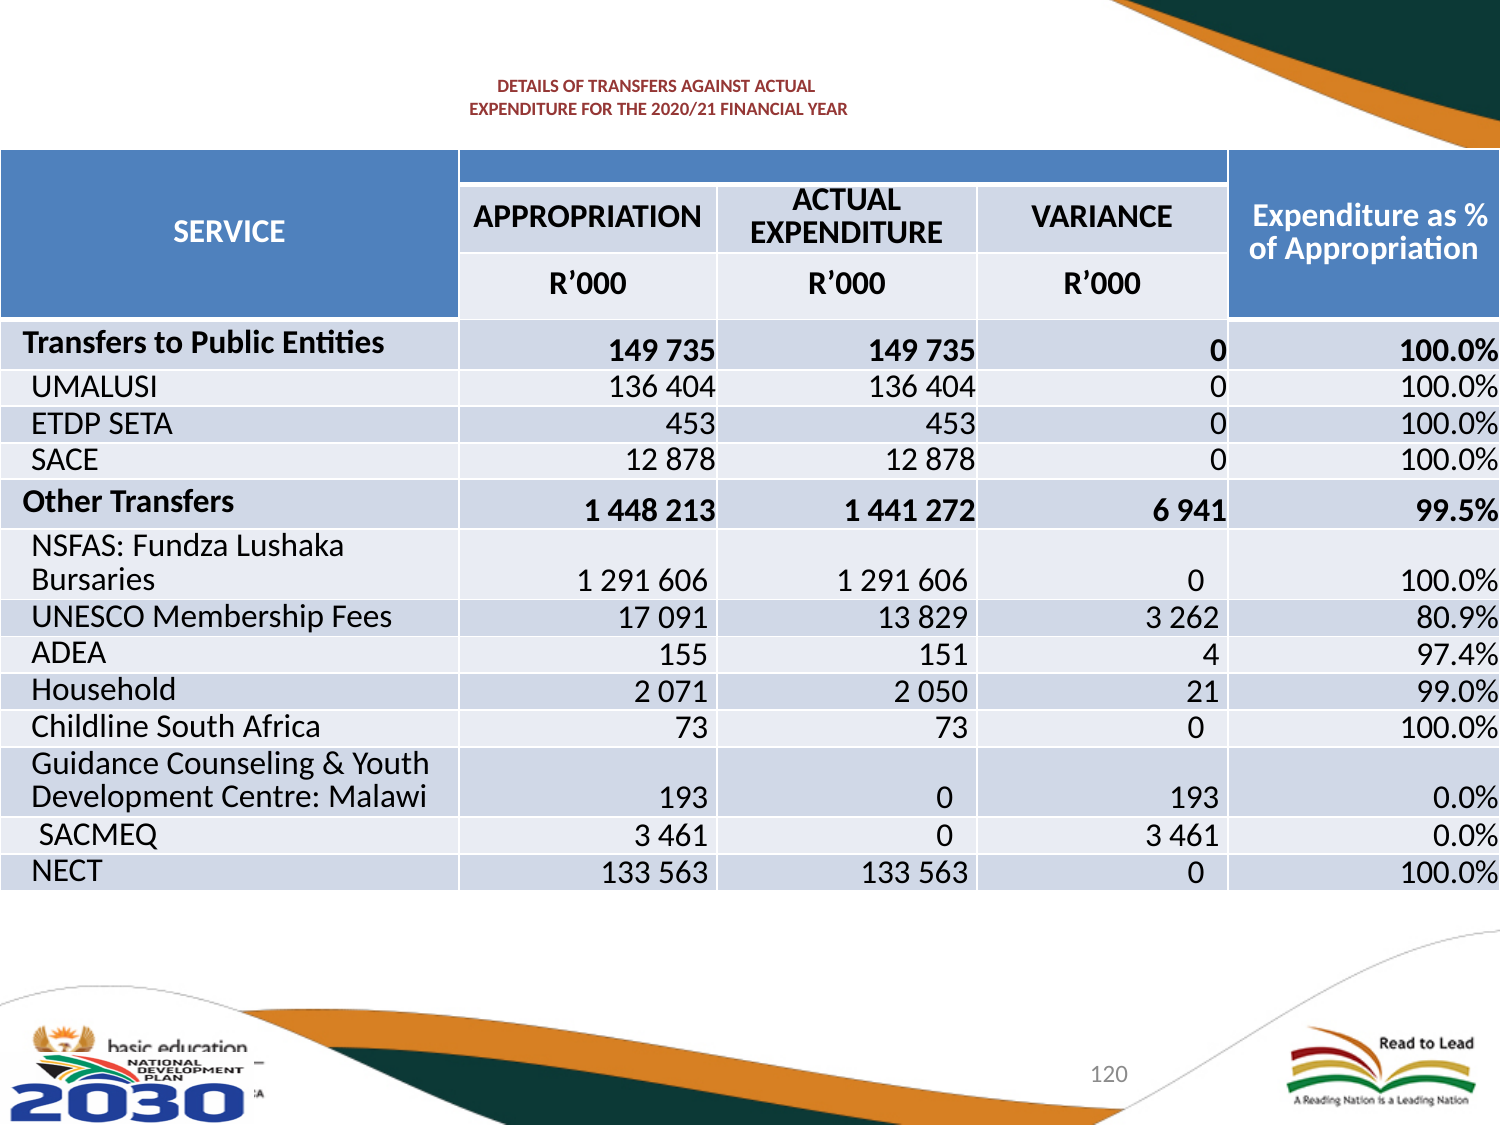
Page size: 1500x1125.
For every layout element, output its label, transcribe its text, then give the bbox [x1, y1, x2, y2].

table_cell 453 [460, 407, 716, 442]
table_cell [718, 711, 976, 746]
table_cell 100.0% [1229, 322, 1499, 369]
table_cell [1, 748, 458, 816]
table_cell 1 291 606 [718, 530, 976, 599]
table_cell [718, 600, 976, 636]
table_cell APPROPRIATION [460, 187, 716, 252]
table_cell 0 [978, 407, 1227, 442]
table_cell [978, 530, 1227, 599]
table_cell 149 735 [460, 320, 716, 369]
table_header SERVICE [1, 150, 458, 317]
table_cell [1, 600, 458, 636]
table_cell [460, 818, 716, 853]
table_cell R’000 [978, 254, 1227, 319]
table_cell 12 878 [460, 444, 716, 478]
table_cell 1 291 606 [460, 530, 716, 599]
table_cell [1229, 748, 1499, 816]
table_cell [978, 600, 1227, 636]
table_cell 100.0% [1229, 371, 1499, 405]
table_cell R’000 [460, 254, 716, 319]
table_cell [978, 818, 1227, 853]
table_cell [460, 674, 716, 709]
table_cell 100.0% [1229, 444, 1499, 478]
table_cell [460, 855, 716, 890]
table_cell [460, 711, 716, 746]
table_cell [718, 674, 976, 709]
table_cell 453 [718, 407, 976, 442]
title DETAILS OF TRANSFERS AGAINST ACTUAL EXPENDITURE FOR THE 2020/21 FINANCIAL YEAR [0, 66, 1317, 148]
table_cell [718, 855, 976, 890]
table_cell 1 441 272 [718, 480, 976, 528]
table_header [460, 150, 1227, 182]
table_cell 12 878 [718, 444, 976, 478]
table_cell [1229, 818, 1499, 853]
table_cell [460, 748, 716, 816]
table_cell 149 735 [718, 320, 976, 369]
table_cell R’000 [718, 254, 976, 319]
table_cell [1229, 711, 1499, 746]
table_cell 100.0% [1229, 407, 1499, 442]
table_cell ETDP SETA [1, 407, 458, 442]
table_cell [978, 711, 1227, 746]
table_cell 6 941 [978, 480, 1227, 528]
table_cell 1 448 213 [460, 480, 716, 528]
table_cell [978, 748, 1227, 816]
table_cell 0 [978, 320, 1227, 369]
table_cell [1229, 855, 1499, 890]
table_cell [1229, 637, 1499, 672]
table_cell 0 [978, 444, 1227, 478]
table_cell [718, 748, 976, 816]
table_cell ACTUAL EXPENDITURE [718, 187, 976, 252]
table_header Expenditure as % of Appropriation [1229, 150, 1499, 317]
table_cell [1229, 674, 1499, 709]
table_cell 0 [978, 371, 1227, 405]
table_cell Other Transfers [1, 480, 458, 528]
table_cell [1, 674, 458, 709]
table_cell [978, 637, 1227, 672]
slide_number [1074, 1042, 1425, 1103]
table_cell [718, 818, 976, 853]
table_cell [1229, 600, 1499, 636]
table_cell 99.5% [1229, 480, 1499, 528]
table_cell 136 404 [718, 371, 976, 405]
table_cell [718, 637, 976, 672]
picture [0, 0, 1500, 148]
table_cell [1, 637, 458, 672]
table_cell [1, 711, 458, 746]
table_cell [460, 637, 716, 672]
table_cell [978, 674, 1227, 709]
table_cell SACE [1, 444, 458, 478]
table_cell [1, 818, 458, 853]
table_cell 136 404 [460, 371, 716, 405]
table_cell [1229, 530, 1499, 599]
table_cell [460, 600, 716, 636]
table_cell UMALUSI [1, 371, 458, 405]
table_cell NSFAS: Fundza Lushaka Bursaries [1, 530, 458, 599]
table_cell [978, 855, 1227, 890]
table_cell Transfers to Public Entities [1, 322, 458, 369]
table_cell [1, 855, 458, 890]
picture [0, 892, 1500, 1125]
table_cell VARIANCE [978, 187, 1227, 252]
